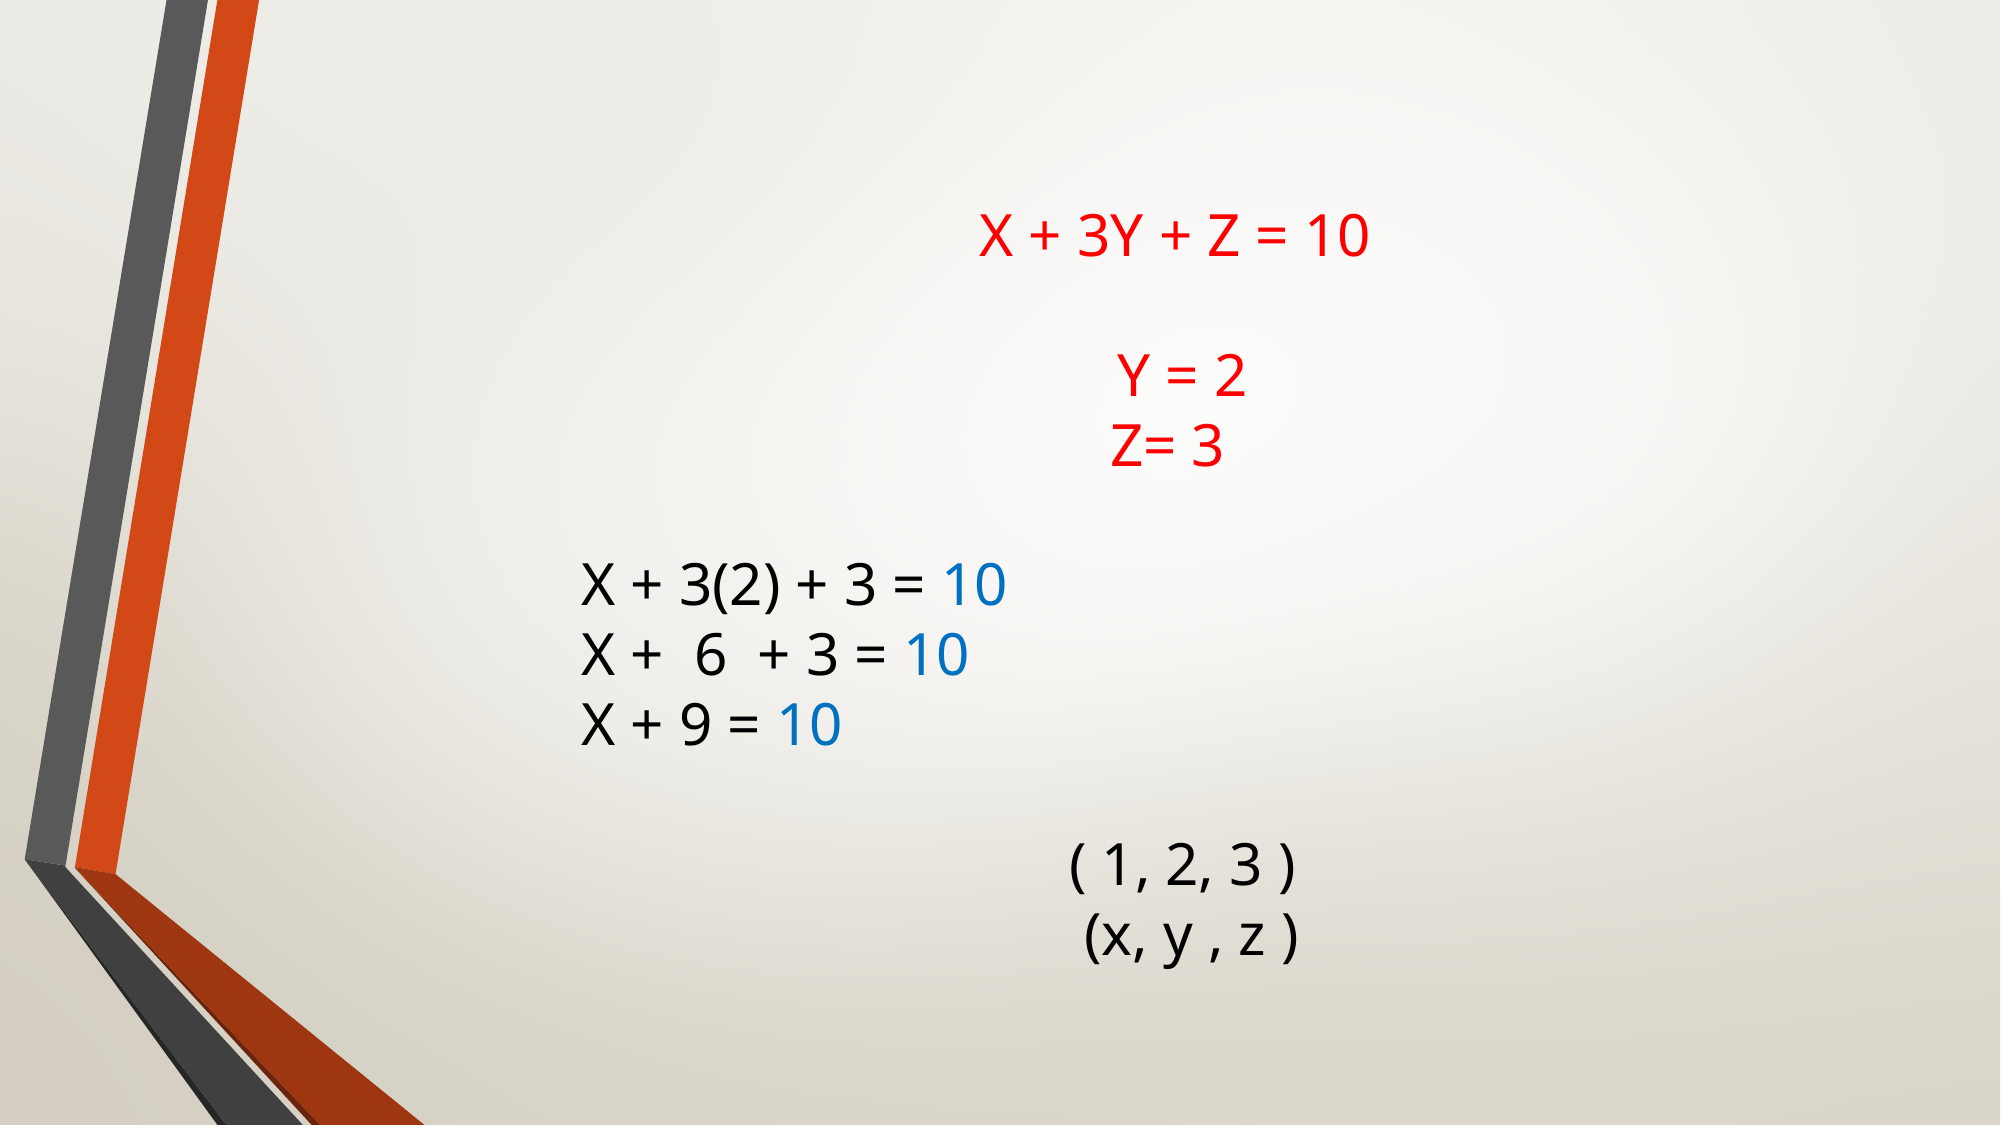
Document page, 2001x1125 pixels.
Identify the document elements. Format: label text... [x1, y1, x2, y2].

text_box X + 3Y + Z = 10 Y = 2 Z= 3 X + 3(2) + 3 = 10 X + 6 + 3 = 10 X + 9 = 10 ( 1, 2, 3 ) (x, y , z ) [566, 190, 1785, 975]
